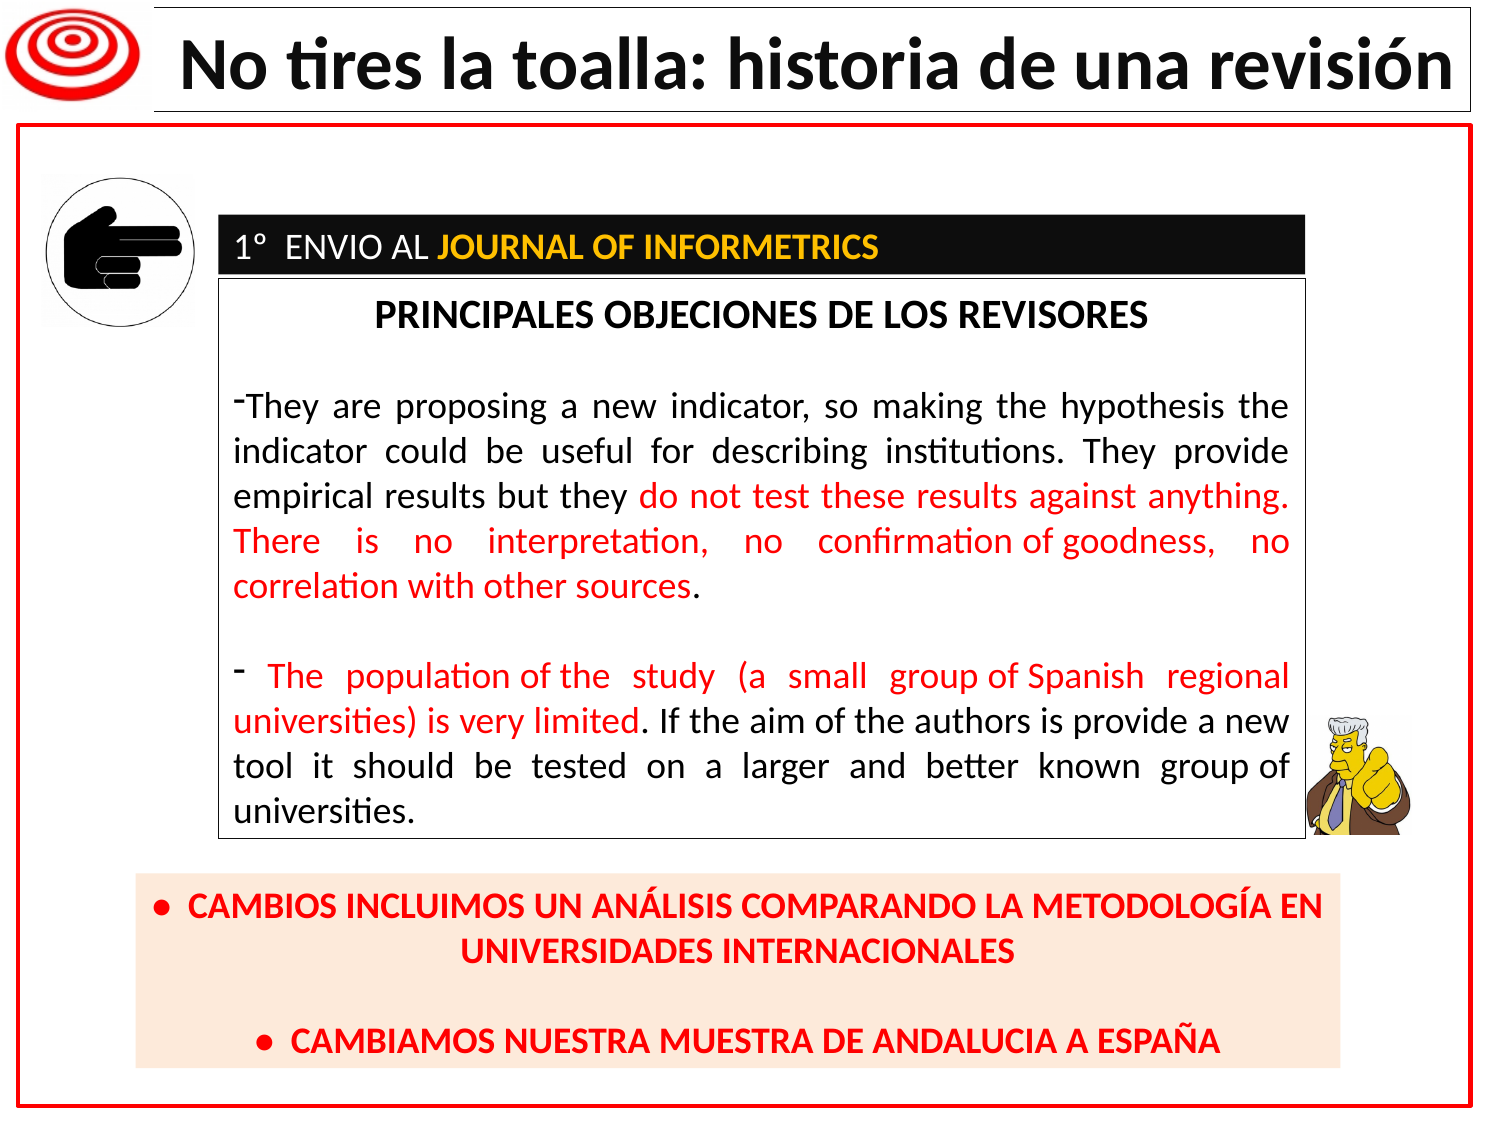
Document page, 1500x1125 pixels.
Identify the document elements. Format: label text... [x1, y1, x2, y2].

picture [1304, 715, 1412, 835]
picture [40, 173, 195, 327]
text_box No tires la toalla: historia de una revisión [157, 7, 1471, 112]
text_box [16, 123, 1473, 1108]
text_box Writing a research paper [0, 0, 1500, 186]
text_box 1º ENVIO AL JOURNAL OF INFORMETRICS [218, 214, 1306, 275]
picture [0, 0, 154, 114]
text_box • CAMBIOS INCLUIMOS UN ANÁLISIS COMPARANDO LA METODOLOGÍA EN UNIVERSIDADES INTERNACIONALES • CAMBIAMOS NUESTRA MUESTRA DE ANDALUCIA A ESPAÑA [135, 873, 1341, 1069]
text_box PRINCIPALES OBJECIONES DE LOS REVISORES They are proposing a new indicator, so making the hypothesis the indicator could be useful for describing institutions. They provide empirical results but they do not test these results against anything. There is no interpretation, no confirmation of goodness, no correlation with other sources. The population of the study (a small group of Spanish regional universities) is very limited. If the aim of the authors is provide a new tool it should be tested on a larger and better known group of universities. [218, 278, 1306, 839]
